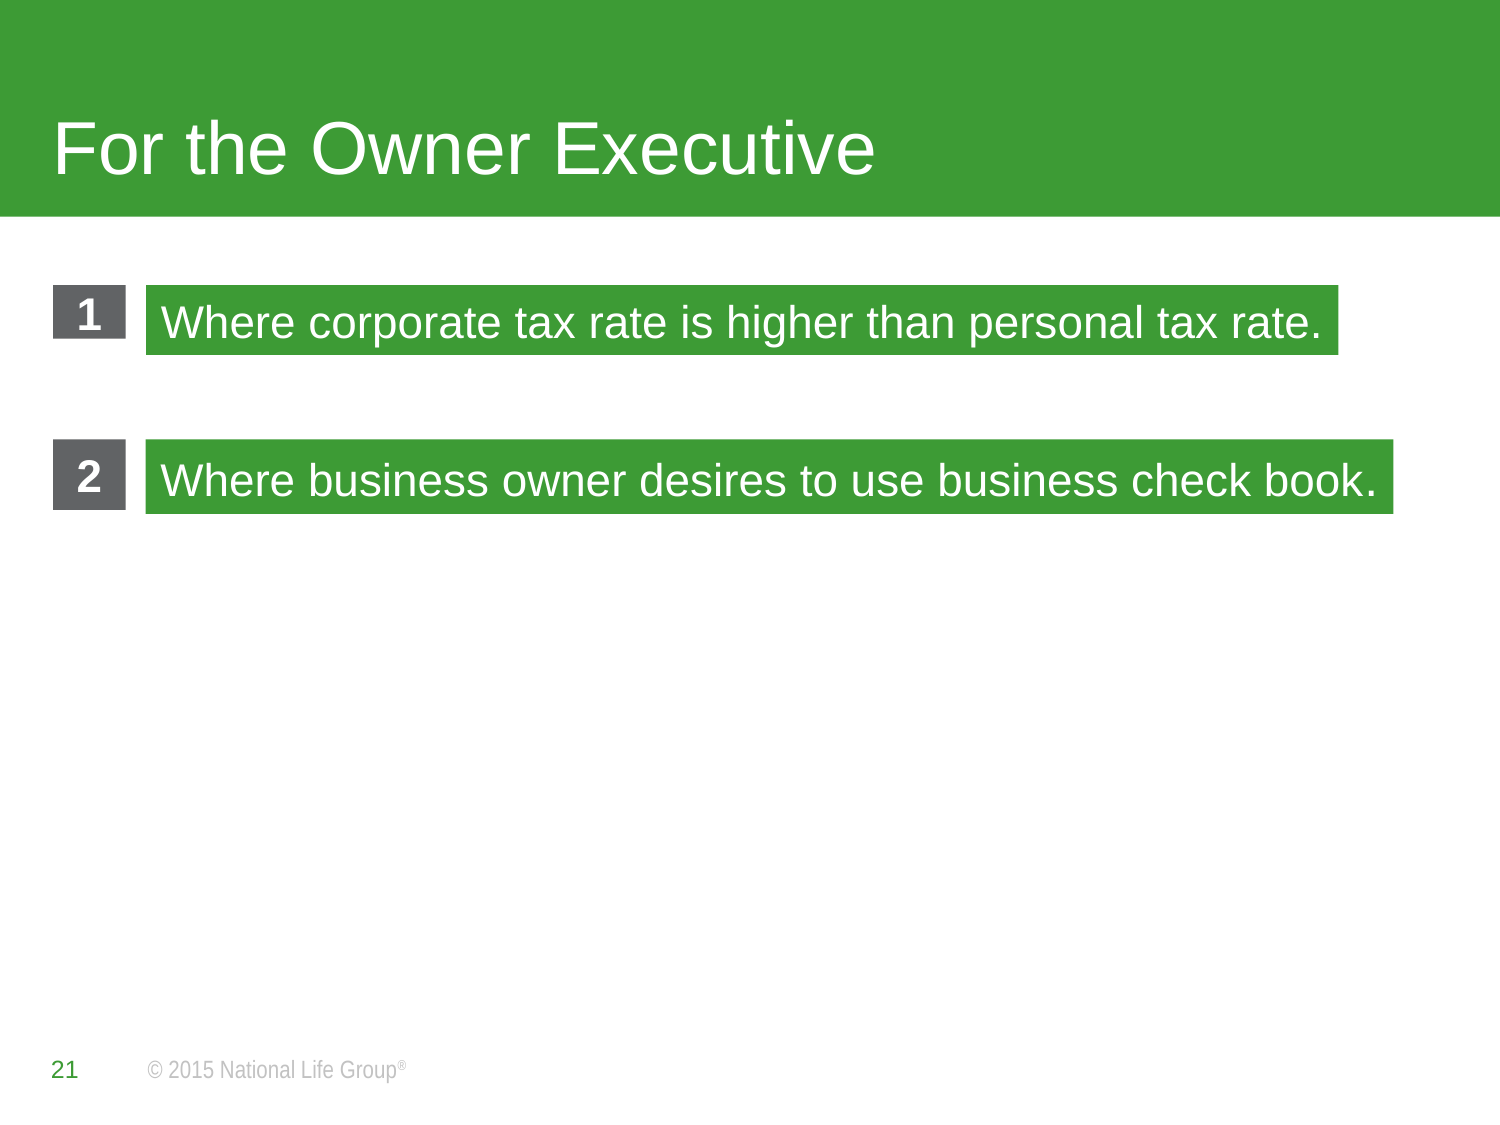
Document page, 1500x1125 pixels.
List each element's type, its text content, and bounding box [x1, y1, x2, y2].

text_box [52, 284, 1346, 357]
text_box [52, 438, 1400, 516]
title For the Owner Executive [37, 23, 1463, 199]
slide_number 21 [35, 1038, 121, 1098]
